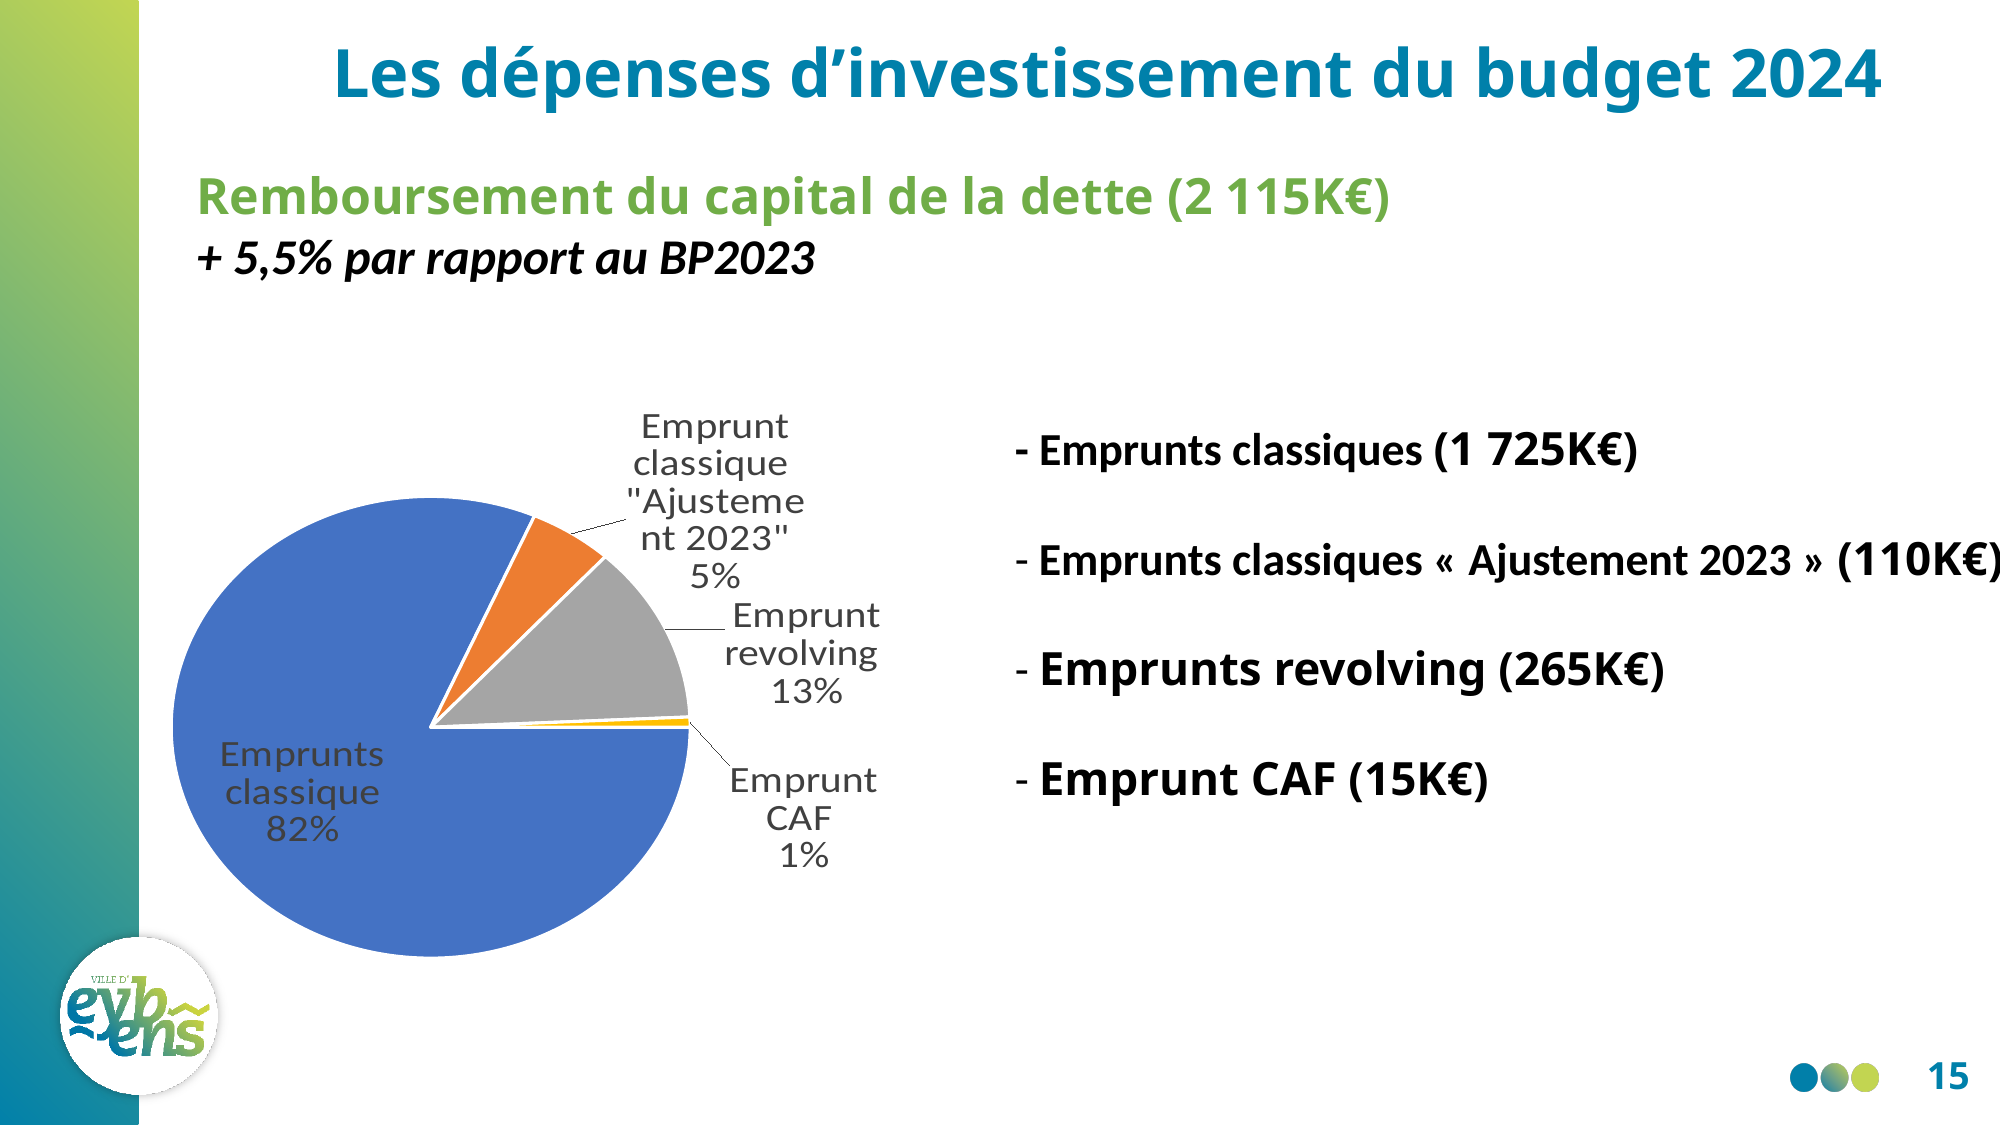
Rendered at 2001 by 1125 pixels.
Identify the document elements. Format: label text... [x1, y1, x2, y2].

title Les dépenses d’investissement du budget 2024 [261, 32, 1956, 120]
picture [1790, 1063, 1798, 1072]
text_box Remboursement du capital de la dette (2 115K€) + 5,5% par rapport au BP2023 [182, 157, 1560, 293]
picture [1810, 1063, 1879, 1092]
picture [41, 985, 236, 1113]
chart [31, 339, 1022, 985]
picture [1790, 1084, 1798, 1092]
text_box - Emprunts classiques (1 725K€) - Emprunts classiques « Ajustement 2023 » (110K€) - Emprunts revolving (265K€) - Emprunt CAF (15K€) [1022, 412, 2000, 867]
